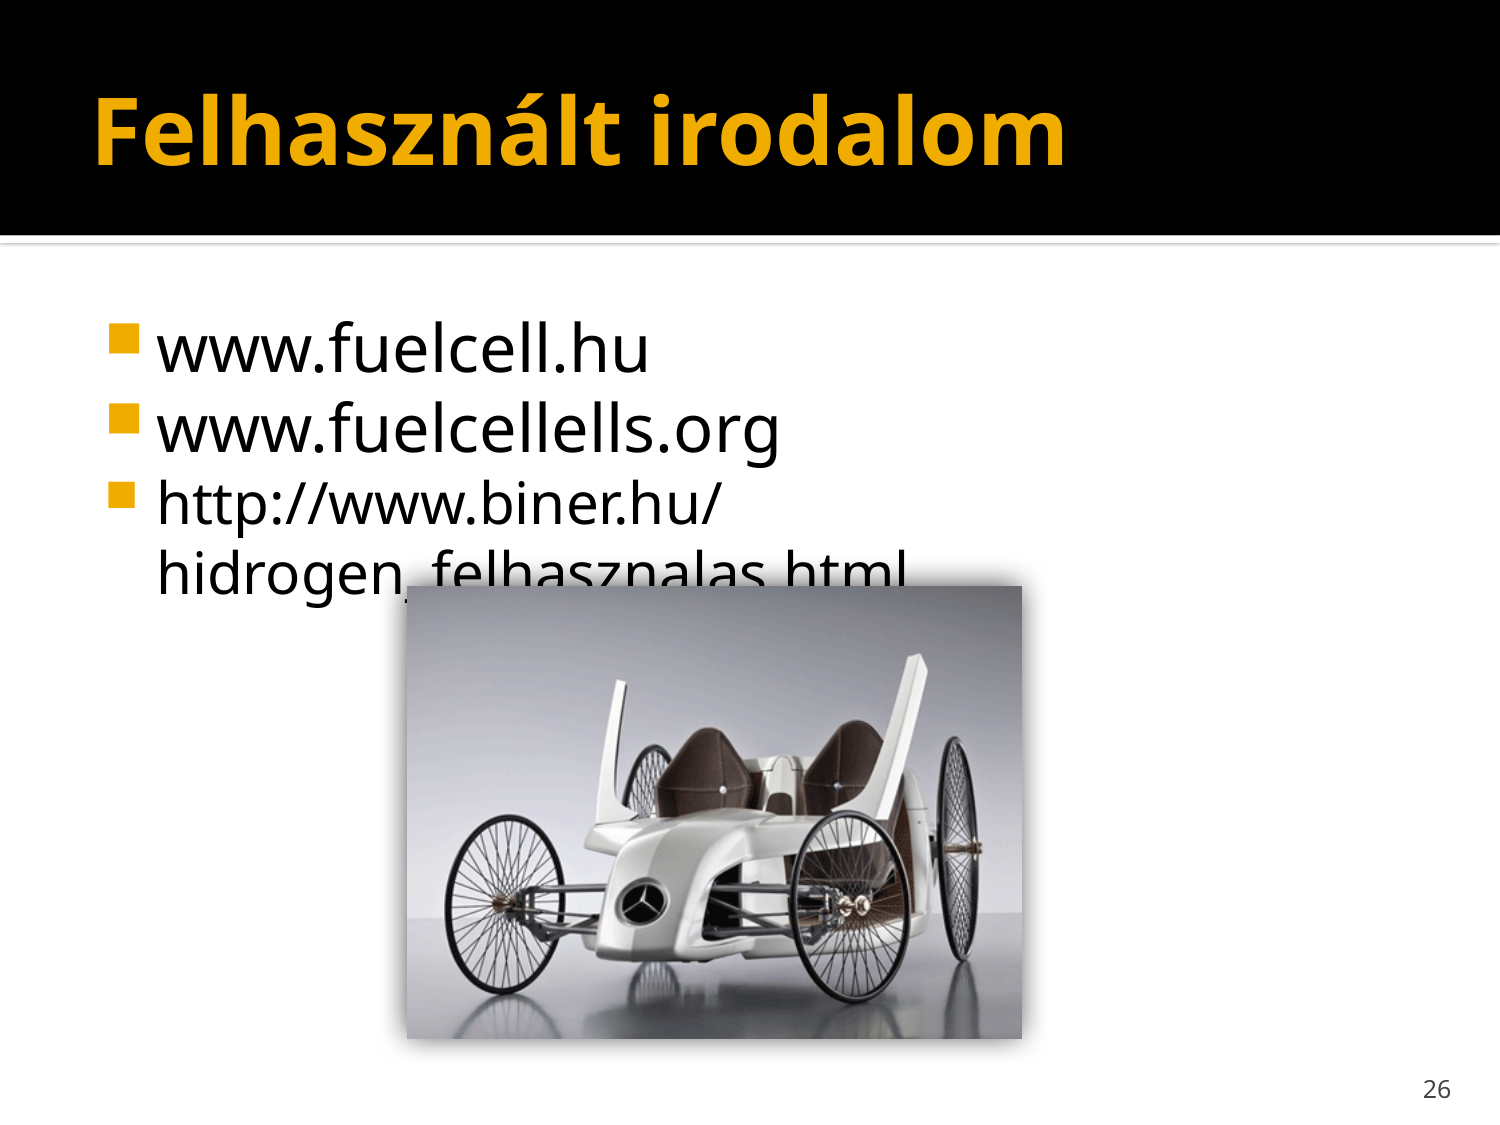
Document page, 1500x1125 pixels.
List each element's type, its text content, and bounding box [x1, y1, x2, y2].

title Felhasznált irodalom [75, 25, 1425, 231]
picture [407, 586, 1022, 1039]
slide_number 26 [1345, 1062, 1467, 1108]
list www.fuelcell.hu www.fuelcellells.org http://www.biner.hu/hidrogen_felhasznalas.html [75, 291, 1425, 1050]
